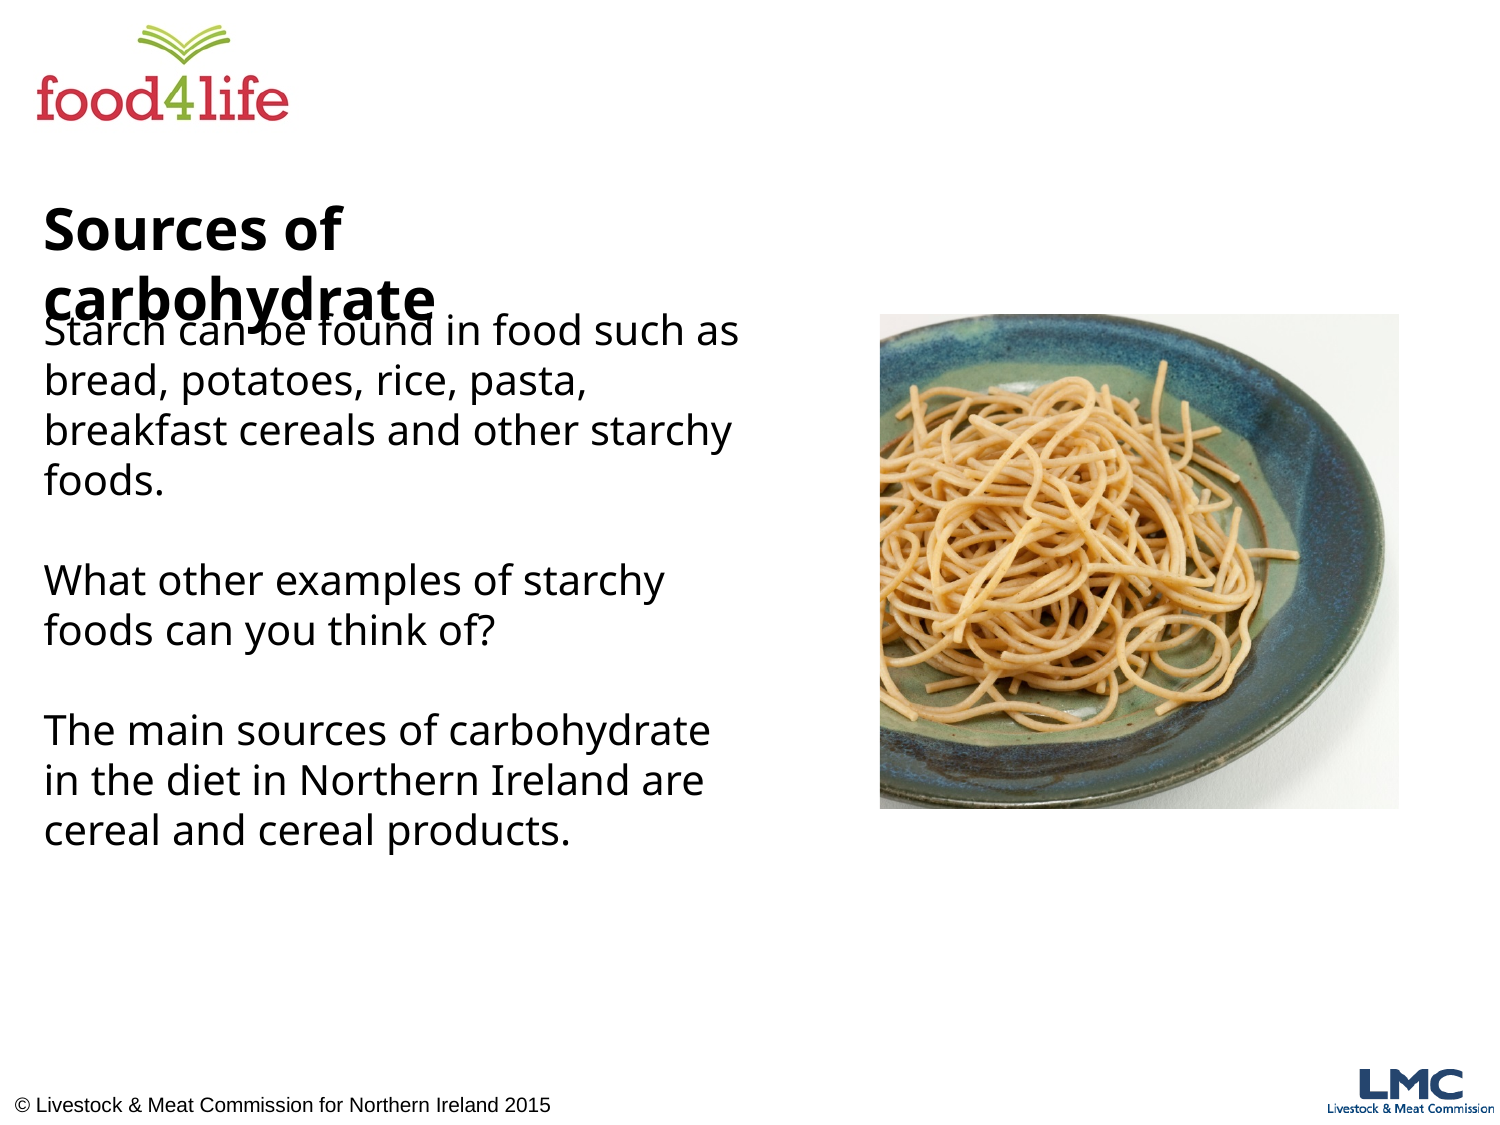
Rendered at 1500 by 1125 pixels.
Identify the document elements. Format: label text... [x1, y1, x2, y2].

text_box Sources of carbohydrate [28, 184, 762, 296]
text_box Starch can be found in food such as bread, potatoes, rice, pasta, breakfast cereals and other starchy foods. What other examples of starchy foods can you think of? The main sources of carbohydrate in the diet in Northern Ireland are cereal and cereal products. [28, 296, 762, 862]
picture [17, 7, 310, 136]
picture [1328, 1058, 1494, 1125]
picture [879, 314, 1400, 810]
text_box © Livestock & Meat Commission for Northern Ireland 2015 [0, 1084, 632, 1125]
